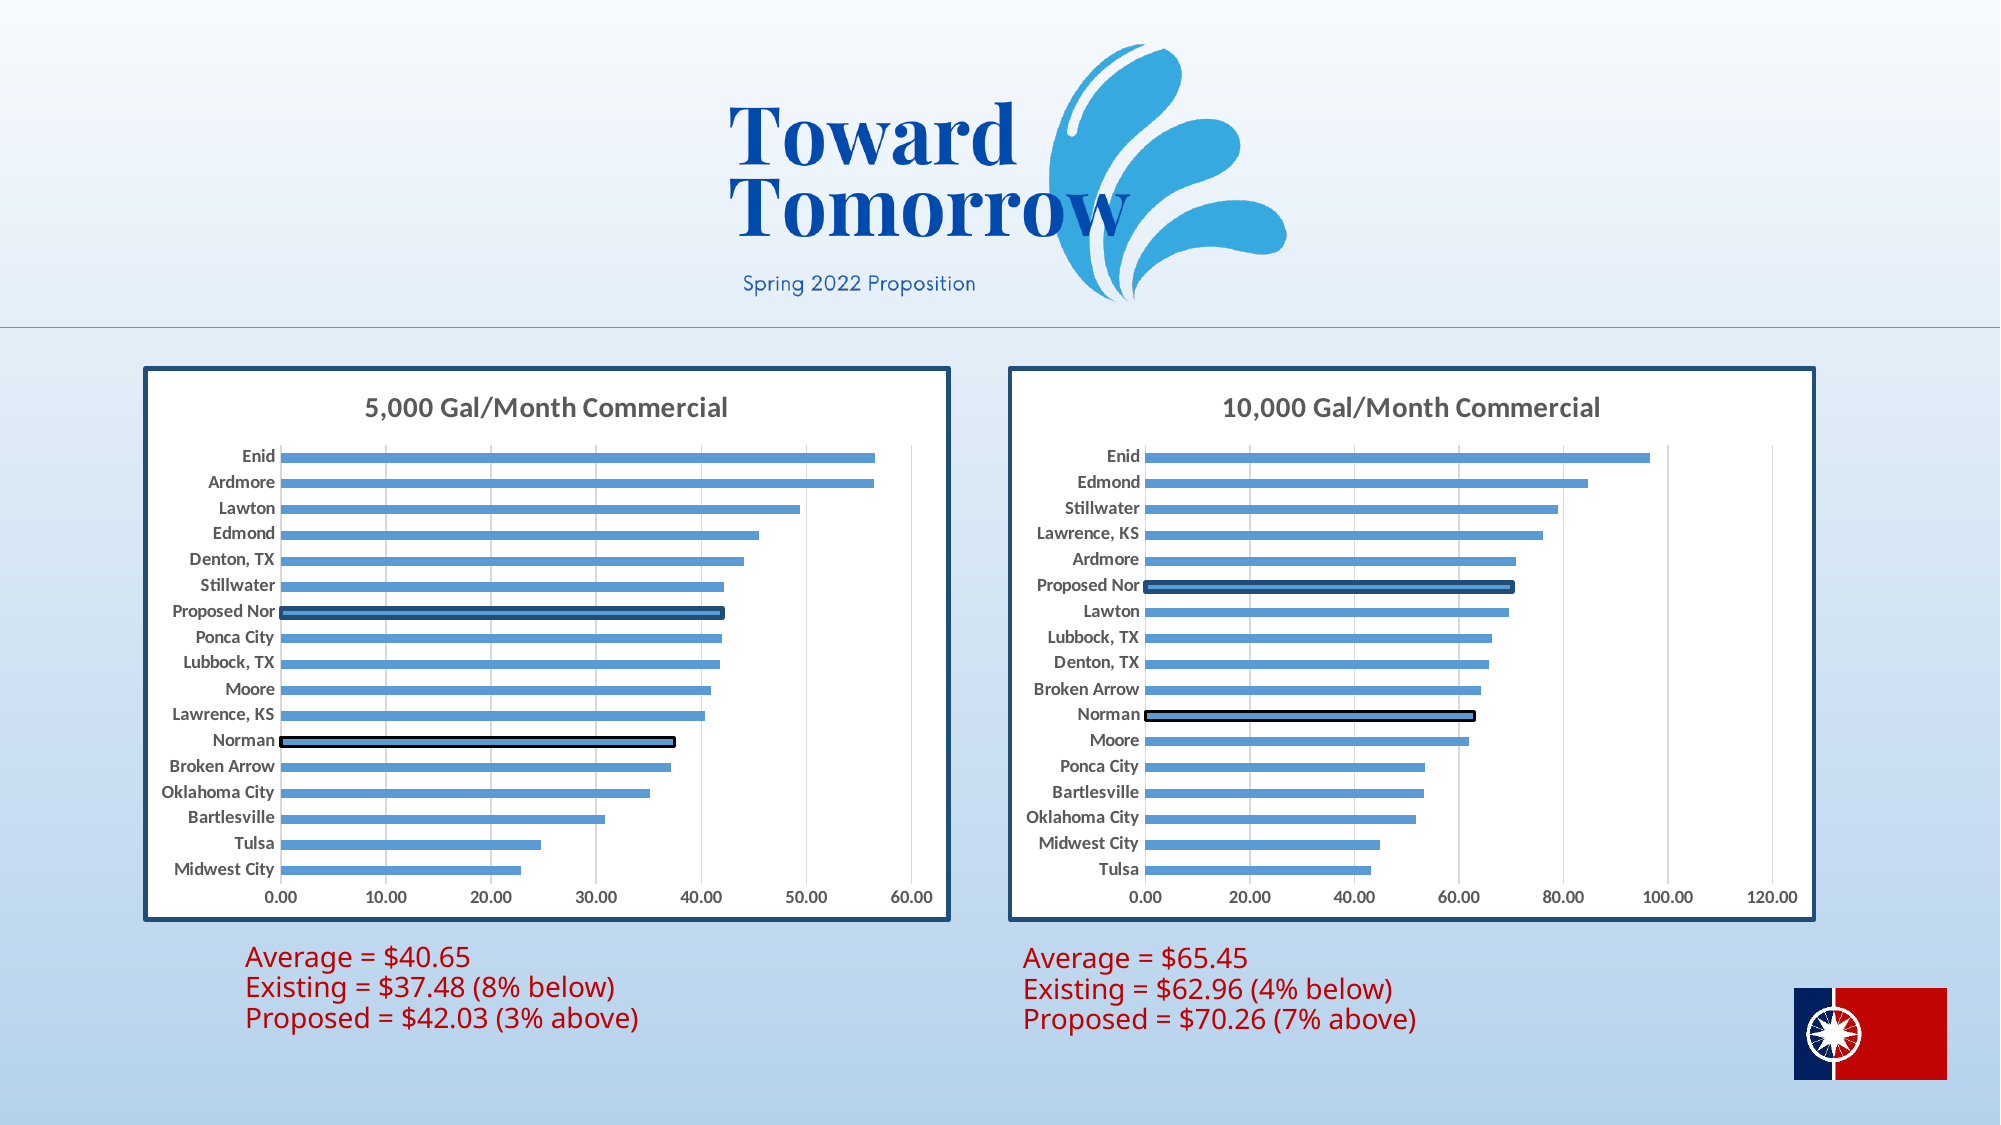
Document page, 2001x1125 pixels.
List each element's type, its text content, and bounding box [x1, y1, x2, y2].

picture [1794, 988, 1947, 1080]
chart [1007, 365, 1817, 922]
text_box Average = $65.45 Existing = $62.96 (4% below) Proposed = $70.26 (7% above) [1007, 944, 1760, 1036]
picture [444, 328, 1556, 497]
chart [143, 365, 951, 922]
title Average = $40.65 Existing = $37.48 (8% below) Proposed = $42.03 (3% above) [230, 943, 967, 1035]
picture [444, 0, 1556, 327]
